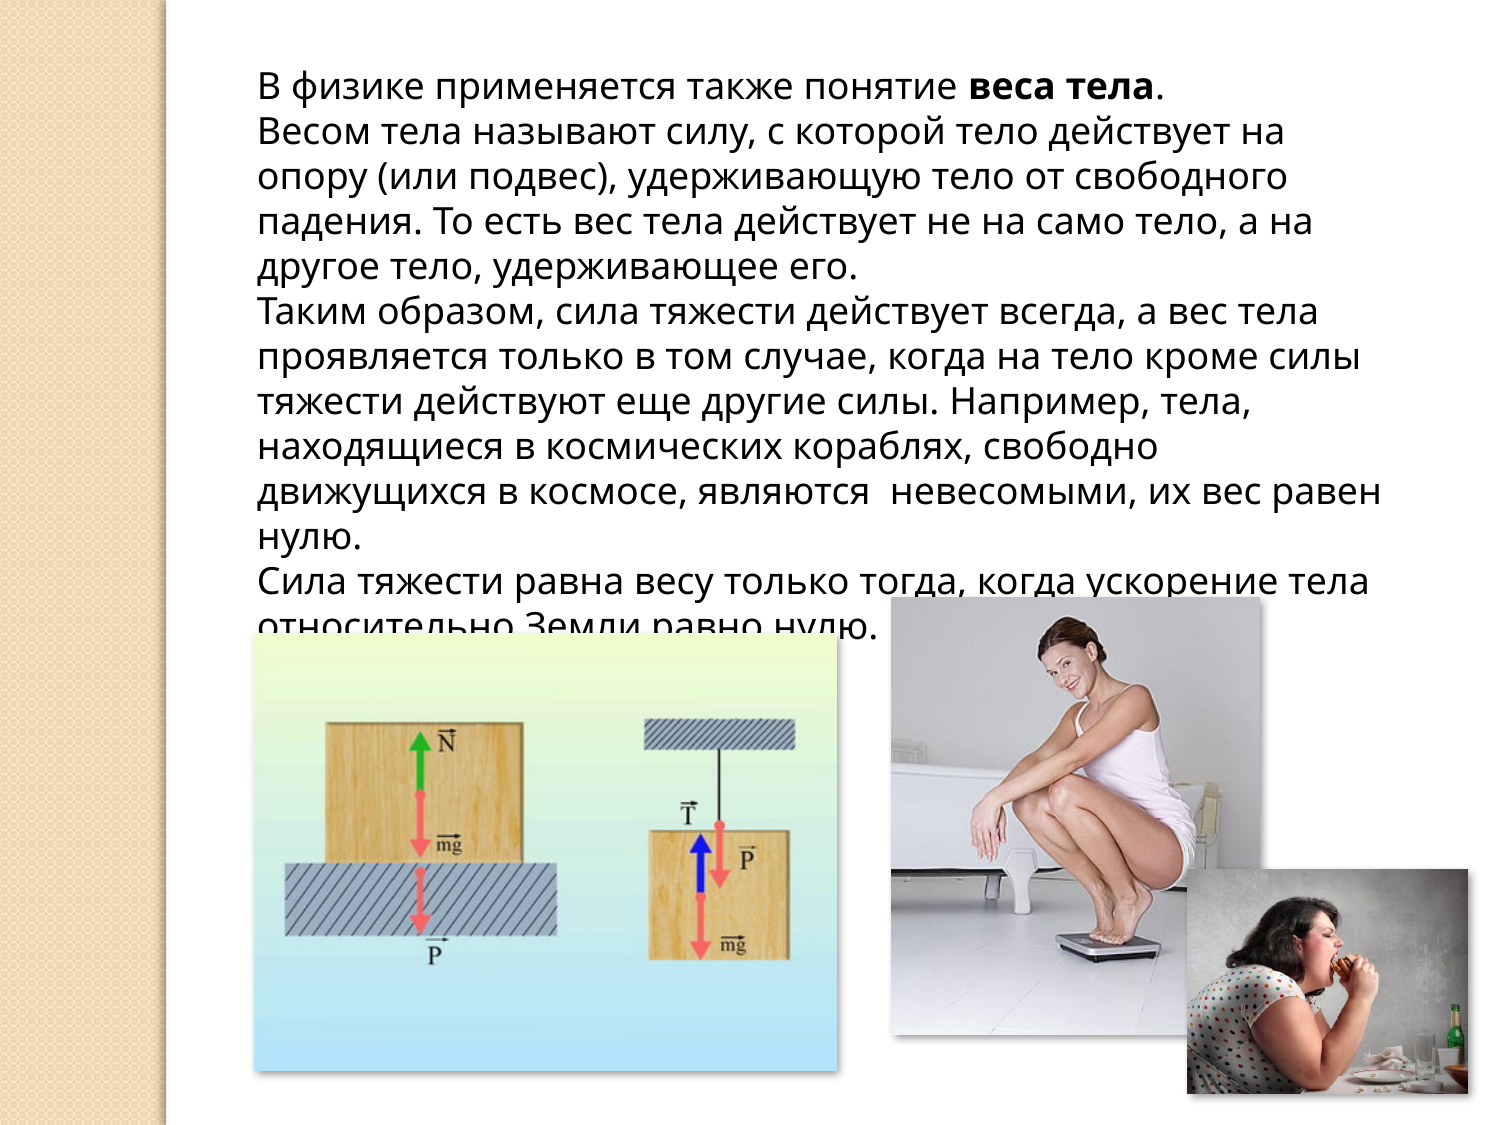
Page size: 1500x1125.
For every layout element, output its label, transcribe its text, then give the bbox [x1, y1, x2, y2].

picture [891, 597, 1468, 1095]
text_box В физике применяется также понятие веса тела. Весом тела называют силу, с которой тело действует на опору (или подвес), удерживающую тело от свободного падения. То есть вес тела действует не на само тело, а на другое тело, удерживающее его. Таким образом, сила тяжести действует всегда, а вес тела проявляется только в том случае, когда на тело кроме силы тяжести действуют еще другие силы. Например, тела, находящиеся в космических кораблях, свободно движущихся в космосе, являются невесомыми, их вес равен нулю. Сила тяжести равна весу только тогда, когда ускорение тела относительно Земли равно нулю. [242, 54, 1400, 655]
picture [253, 633, 837, 1071]
